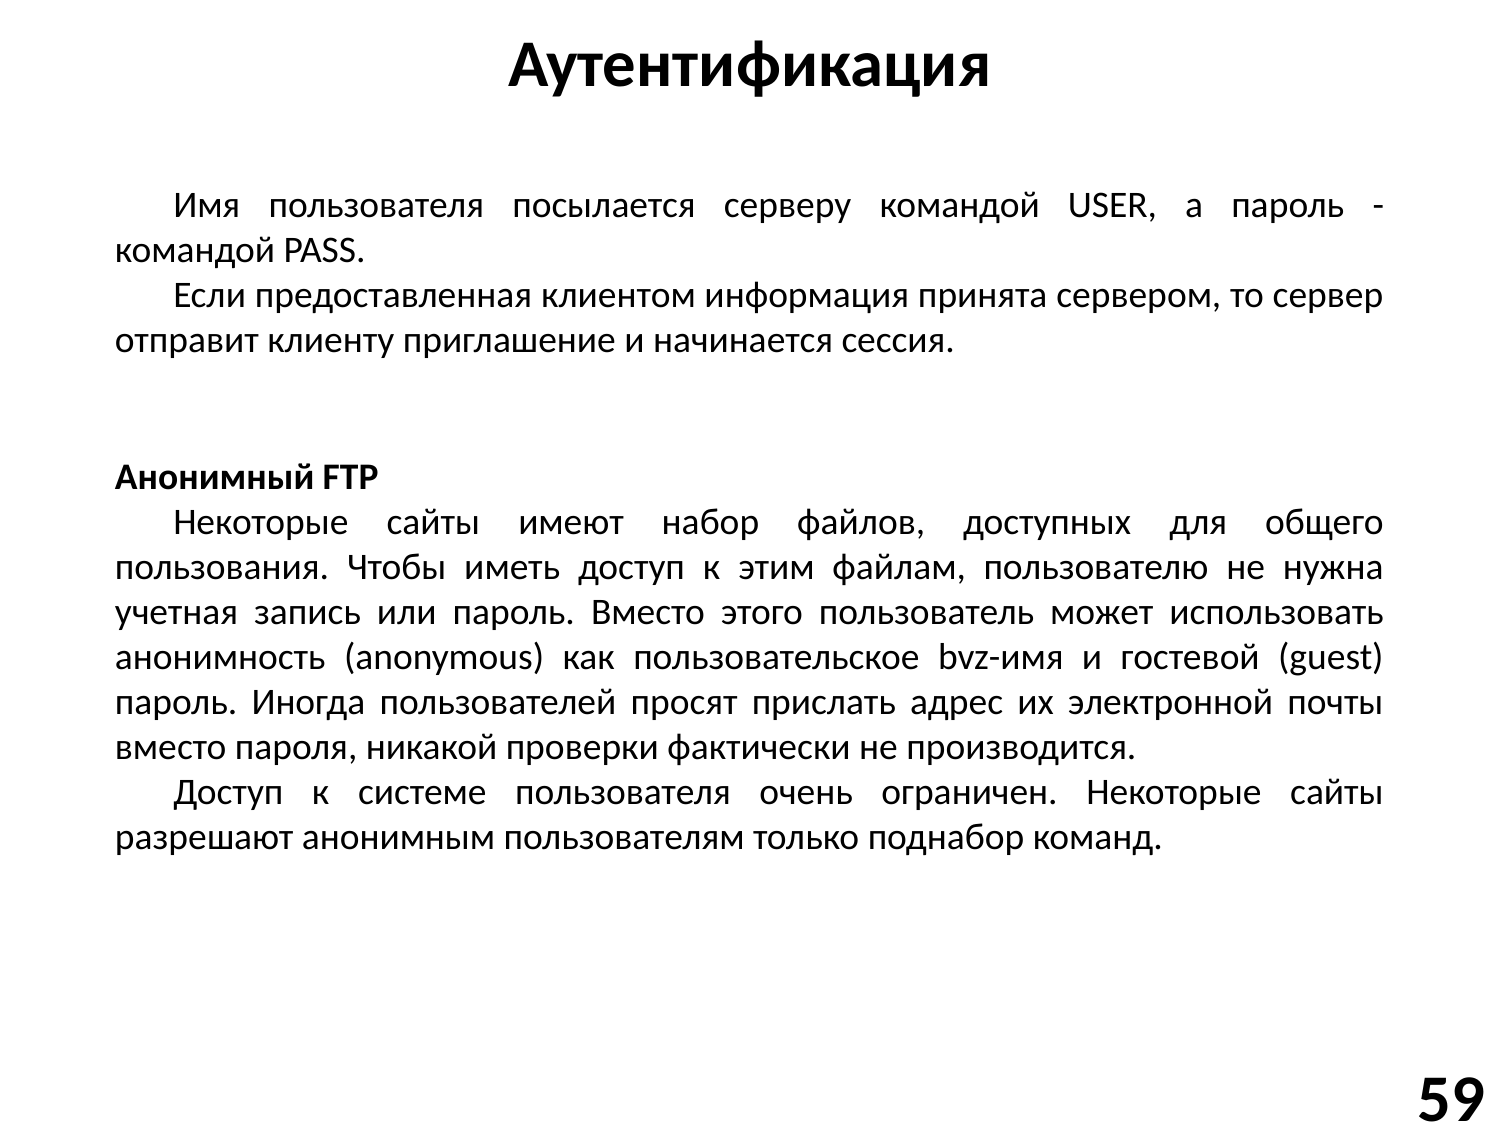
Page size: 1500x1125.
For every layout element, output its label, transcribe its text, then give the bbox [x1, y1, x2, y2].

slide_number 59 [1328, 1065, 1500, 1125]
text_box Анонимный FTP Некоторые сайты имеют набор файлов, доступных для общего пользования. Чтобы иметь доступ к этим файлам, пользователю не нужна учетная запись или пароль. Вместо этого пользователь может использовать анонимность (anonymous) как пользовательское bvz-имя и гостевой (guest) пароль. Иногда пользователей просят прислать адрес их электронной почты вместо пароля, никакой проверки фактически не производится. Доступ к системе пользователя очень ограничен. Некоторые сайты разрешают анонимным пользователям только поднабор команд. [100, 444, 1400, 865]
title Аутентификация [41, 7, 1459, 112]
text_box Имя пользователя посылается серверу командой USER, а пароль - командой PASS. Если предоставленная клиентом информация принята сервером, то сервер отправит клиенту приглашение и начинается сессия. [100, 172, 1400, 368]
